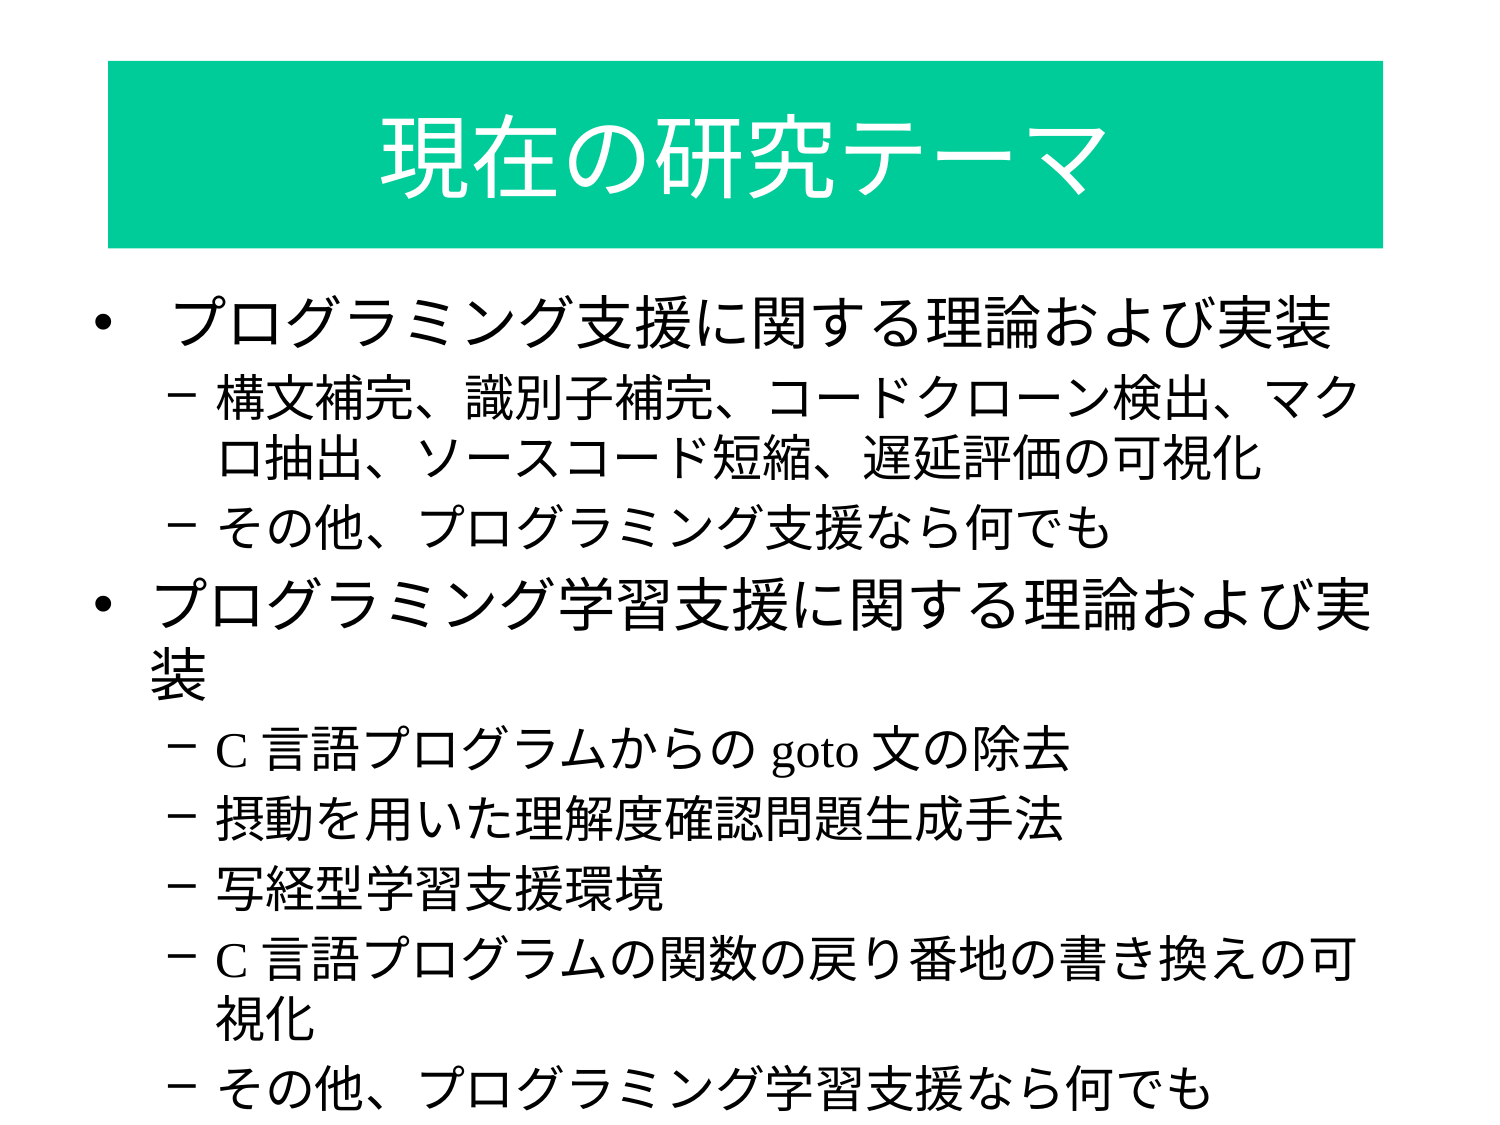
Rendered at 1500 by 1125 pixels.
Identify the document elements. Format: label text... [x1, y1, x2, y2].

title 現在の研究テーマ [108, 60, 1384, 249]
list プログラミング支援に関する理論および実装 構文補完、識別子補完、コードクローン検出、マクロ抽出、ソースコード短縮、遅延評価の可視化 その他、プログラミング支援なら何でも プログラミング学習支援に関する理論および実装 C言語プログラムからのgoto文の除去 摂動を用いた理解度確認問題生成手法 写経型学習支援環境 C言語プログラムの関数の戻り番地の書き換えの可視化 その他、プログラミング学習支援なら何でも ソースコード盗用検知 [78, 278, 1422, 1097]
